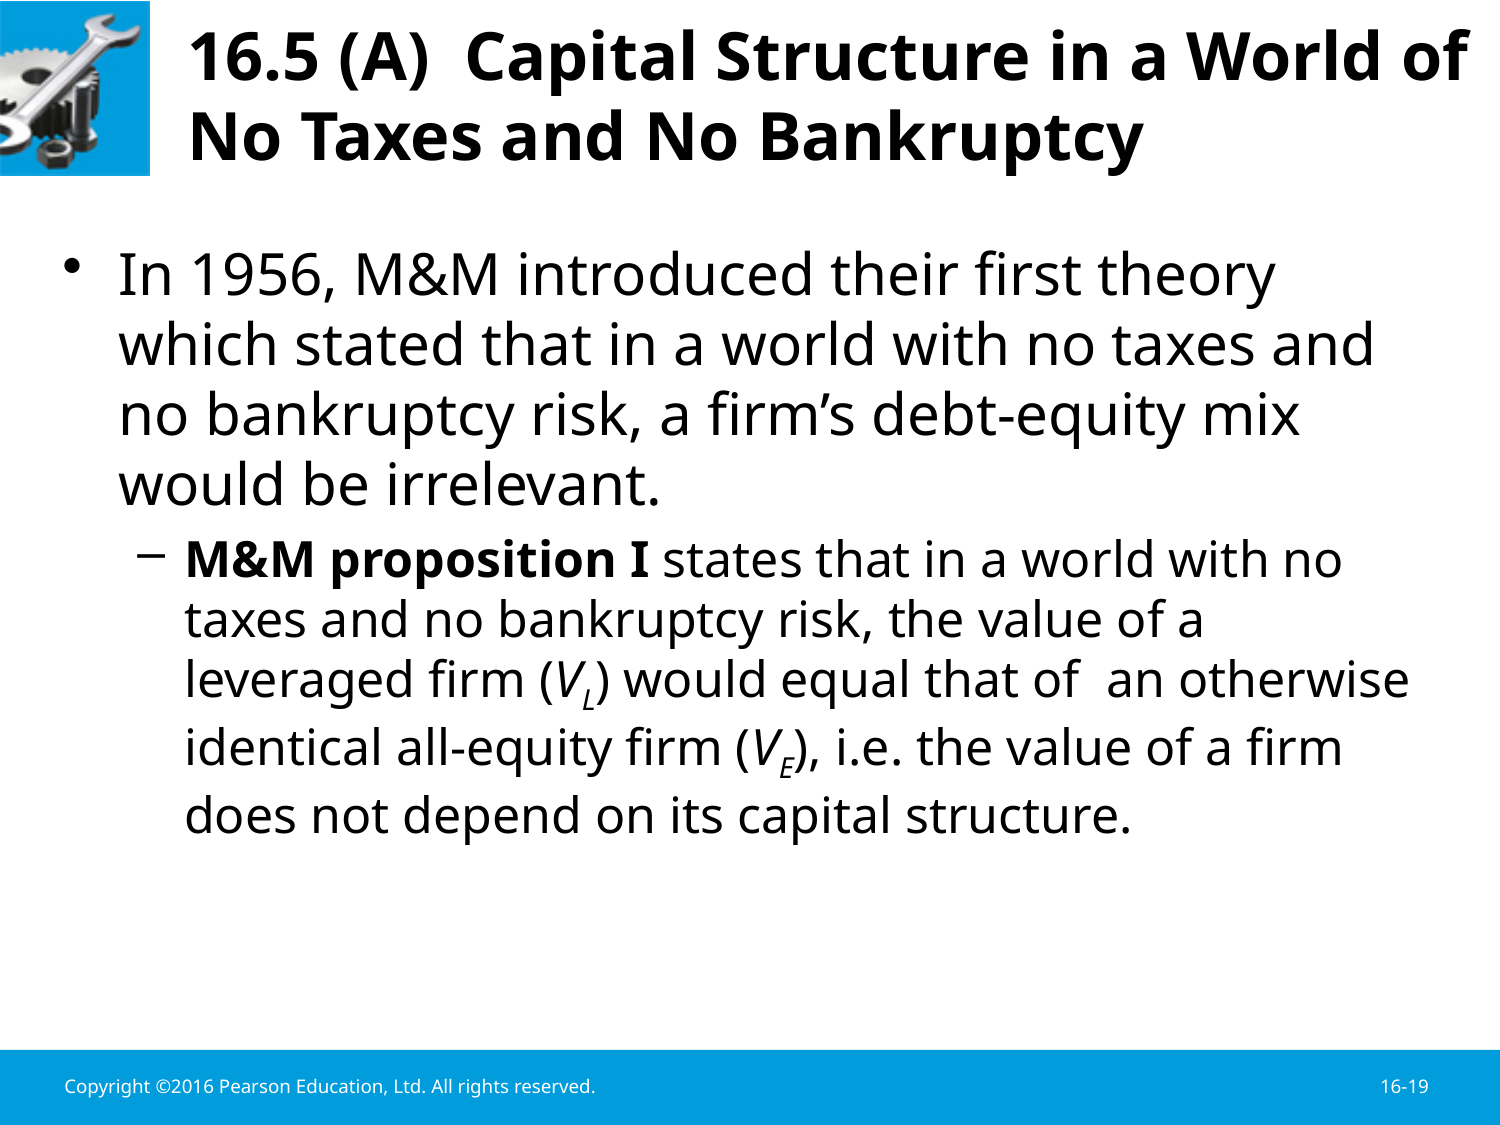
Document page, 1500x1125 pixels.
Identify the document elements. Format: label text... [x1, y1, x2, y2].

title 16.5 (A) Capital Structure in a World of No Taxes and No Bankruptcy [187, 0, 1500, 188]
picture [0, 14, 141, 168]
list In 1956, M&M introduced their first theory which stated that in a world with no taxes and no bankruptcy risk, a firm’s debt-equity mix would be irrelevant. M&M proposition I states that in a world with no taxes and no bankruptcy risk, the value of a leveraged firm (VL) would equal that of an otherwise identical all-equity firm (VE), i.e. the value of a firm does not depend on its capital structure. [62, 237, 1438, 1000]
